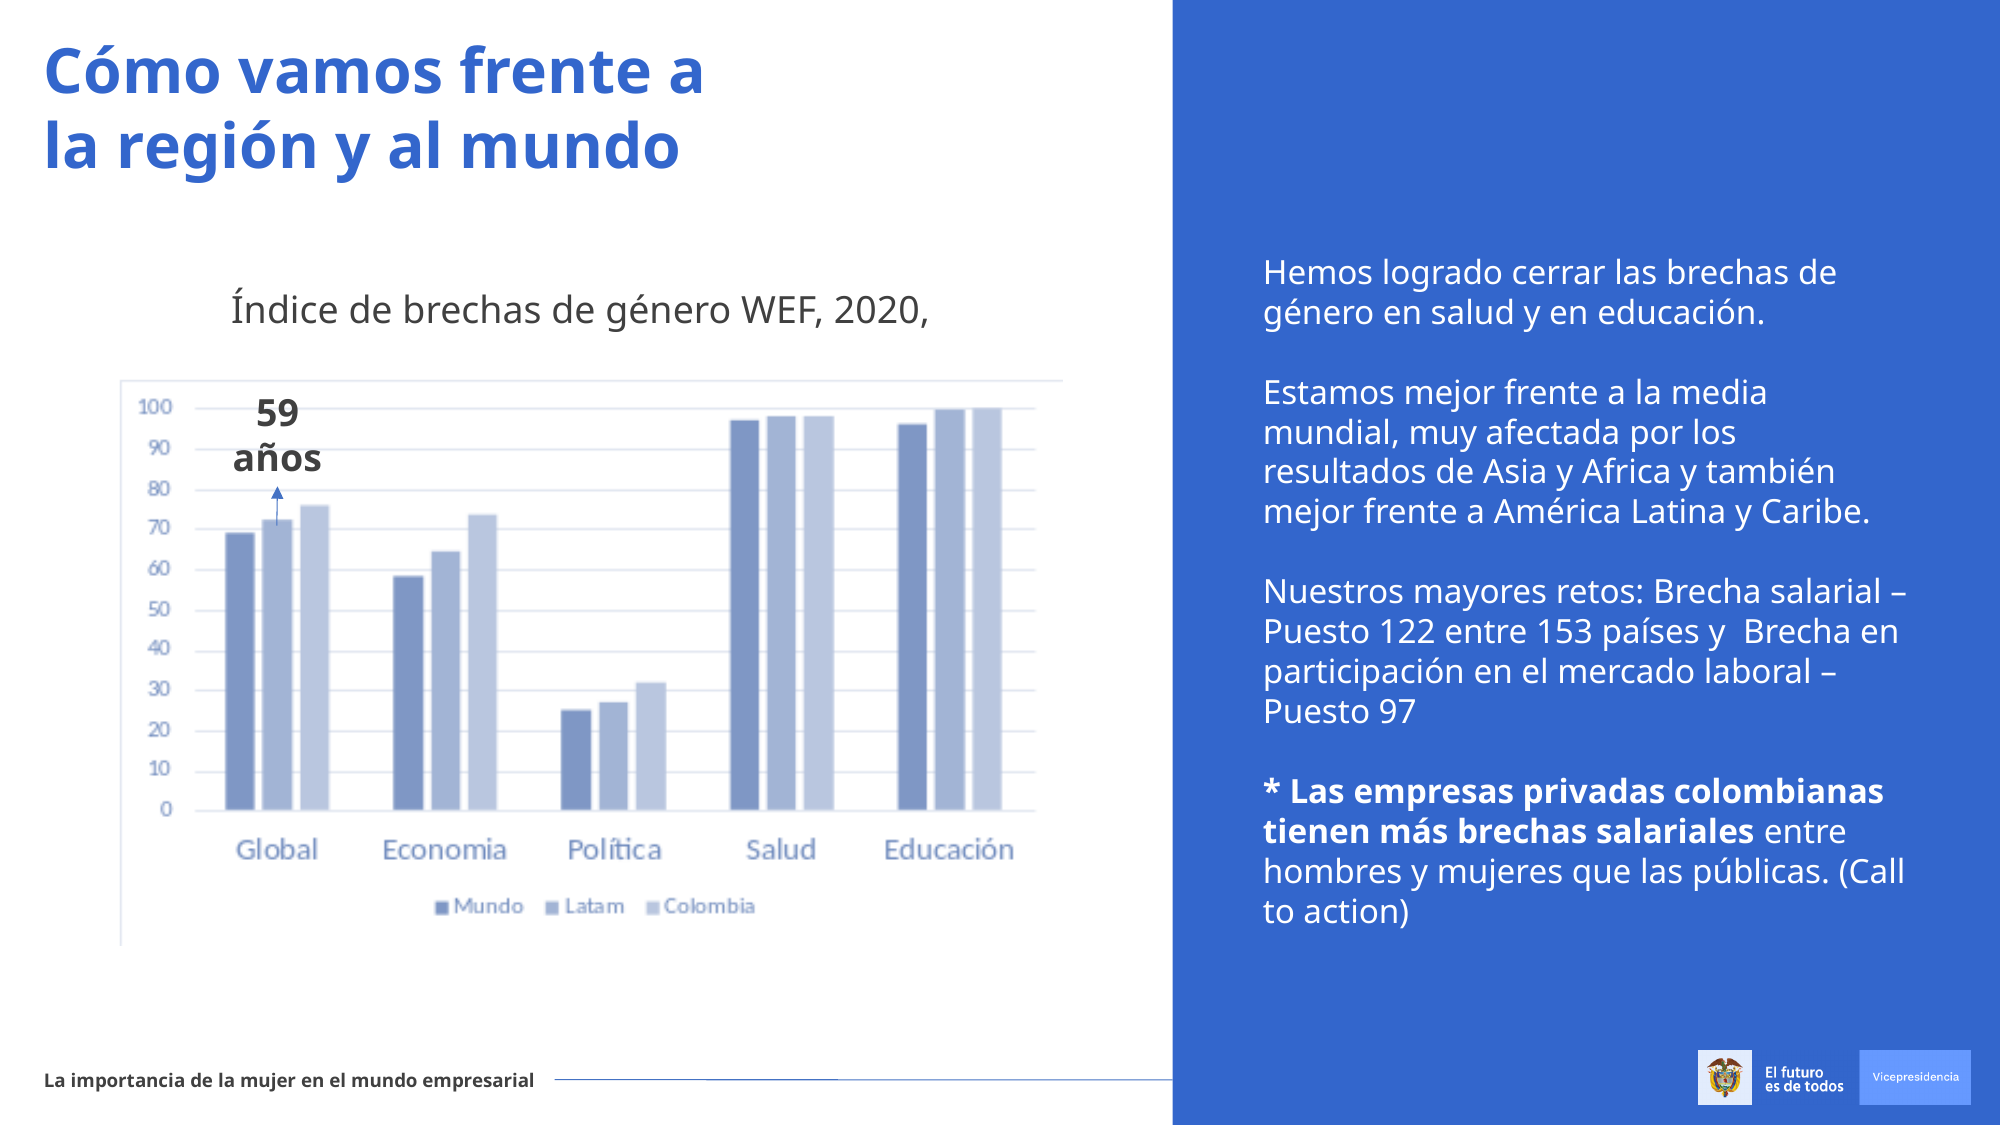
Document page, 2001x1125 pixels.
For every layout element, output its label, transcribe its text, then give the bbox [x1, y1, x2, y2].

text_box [118, 378, 1063, 946]
picture [1698, 1050, 1971, 1105]
text_box La importancia de la mujer en el mundo empresarial [29, 1061, 555, 1099]
text_box Hemos logrado cerrar las brechas de género en salud y en educación. Estamos mejor frente a la media mundial, muy afectada por los resultados de Asia y Africa y también mejor frente a América Latina y Caribe. Nuestros mayores retos: Brecha salarial – Puesto 122 entre 153 países y Brecha en participación en el mercado laboral – Puesto 97 * Las empresas privadas colombianas tienen más brechas salariales entre hombres y mujeres que las públicas. (Call to action) [1248, 243, 1925, 938]
text_box Cómo vamos frente a la región y al mundo [29, 24, 732, 189]
text_box [1172, 0, 2000, 1125]
text_box Índice de brechas de género WEF, 2020, [118, 278, 1063, 338]
